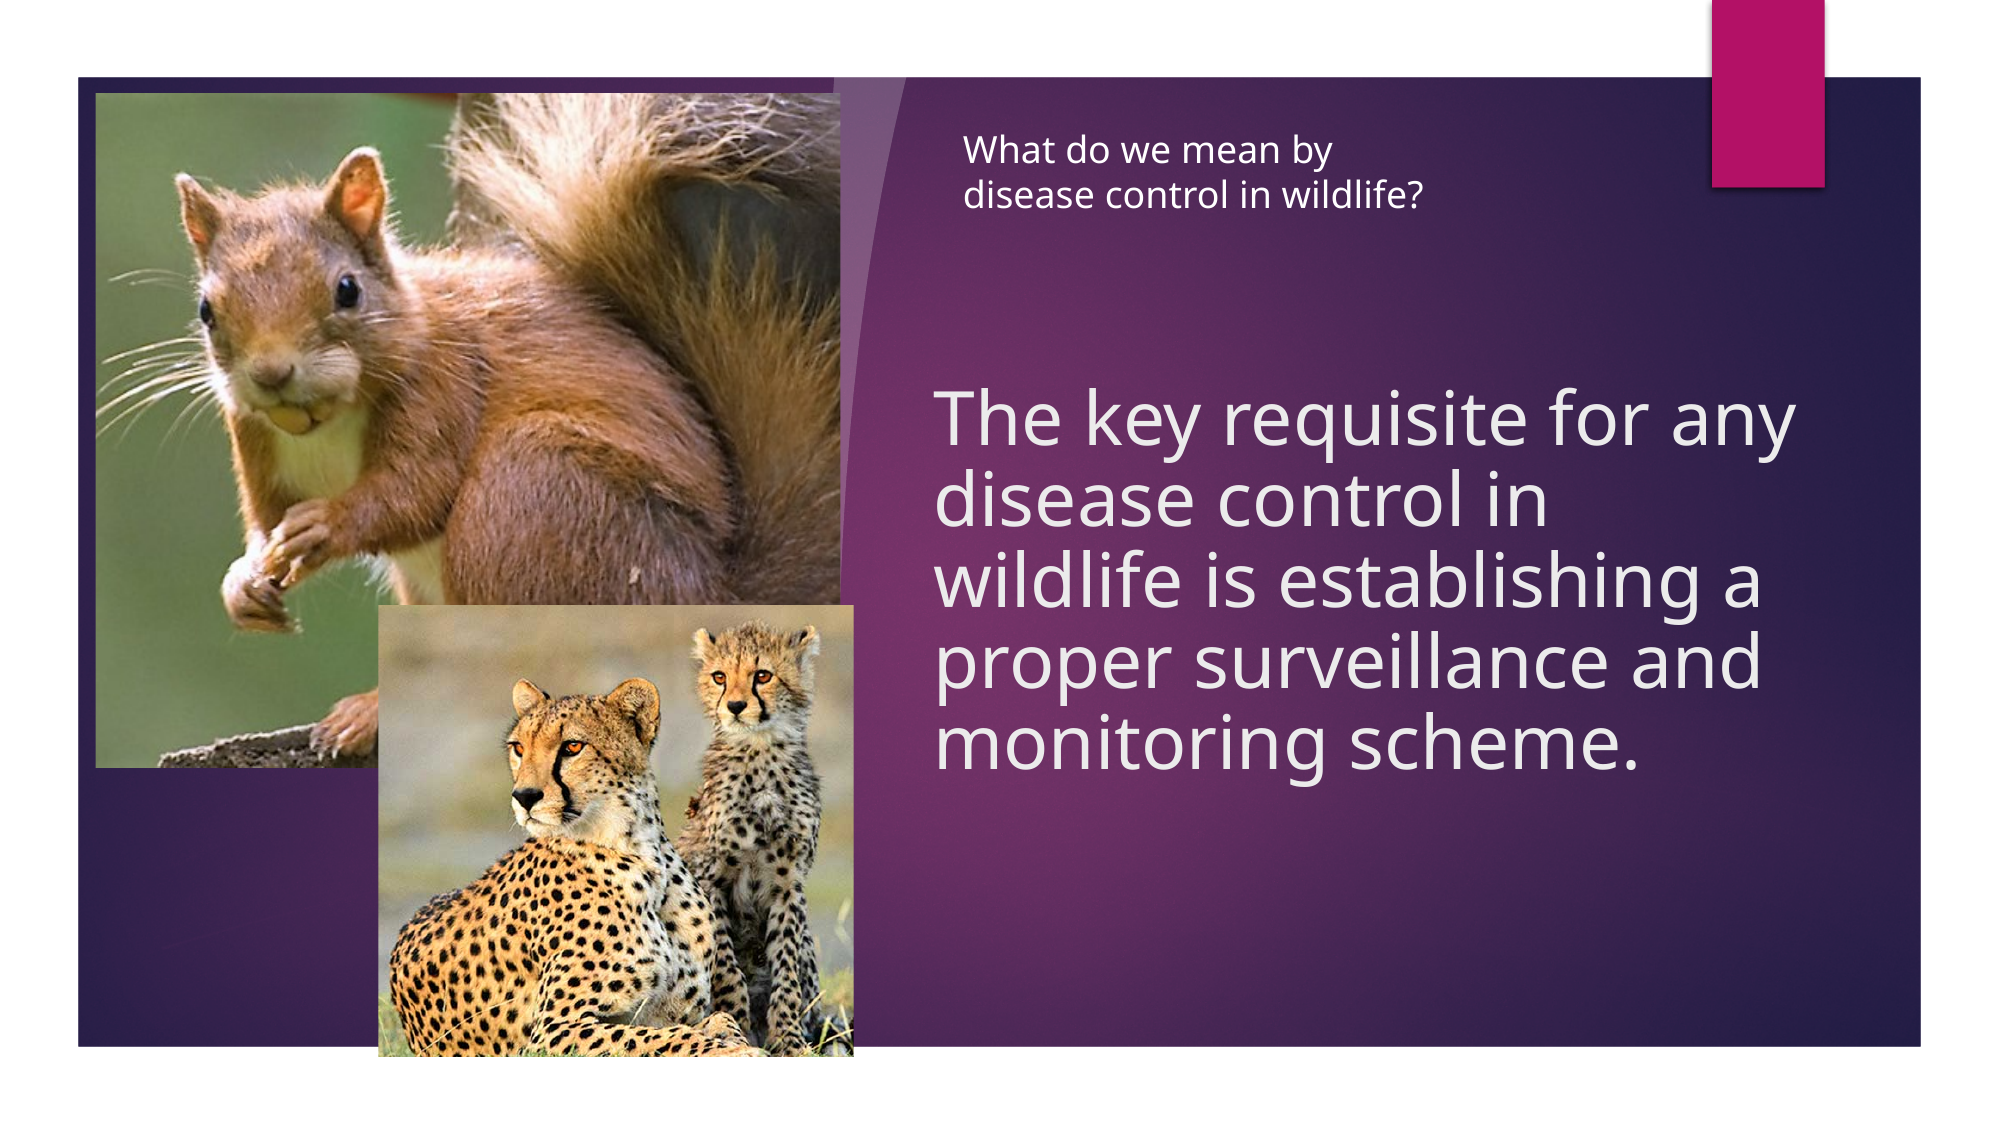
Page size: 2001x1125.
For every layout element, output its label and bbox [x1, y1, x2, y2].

text_box [0, 0, 2000, 1125]
picture [95, 93, 854, 1057]
